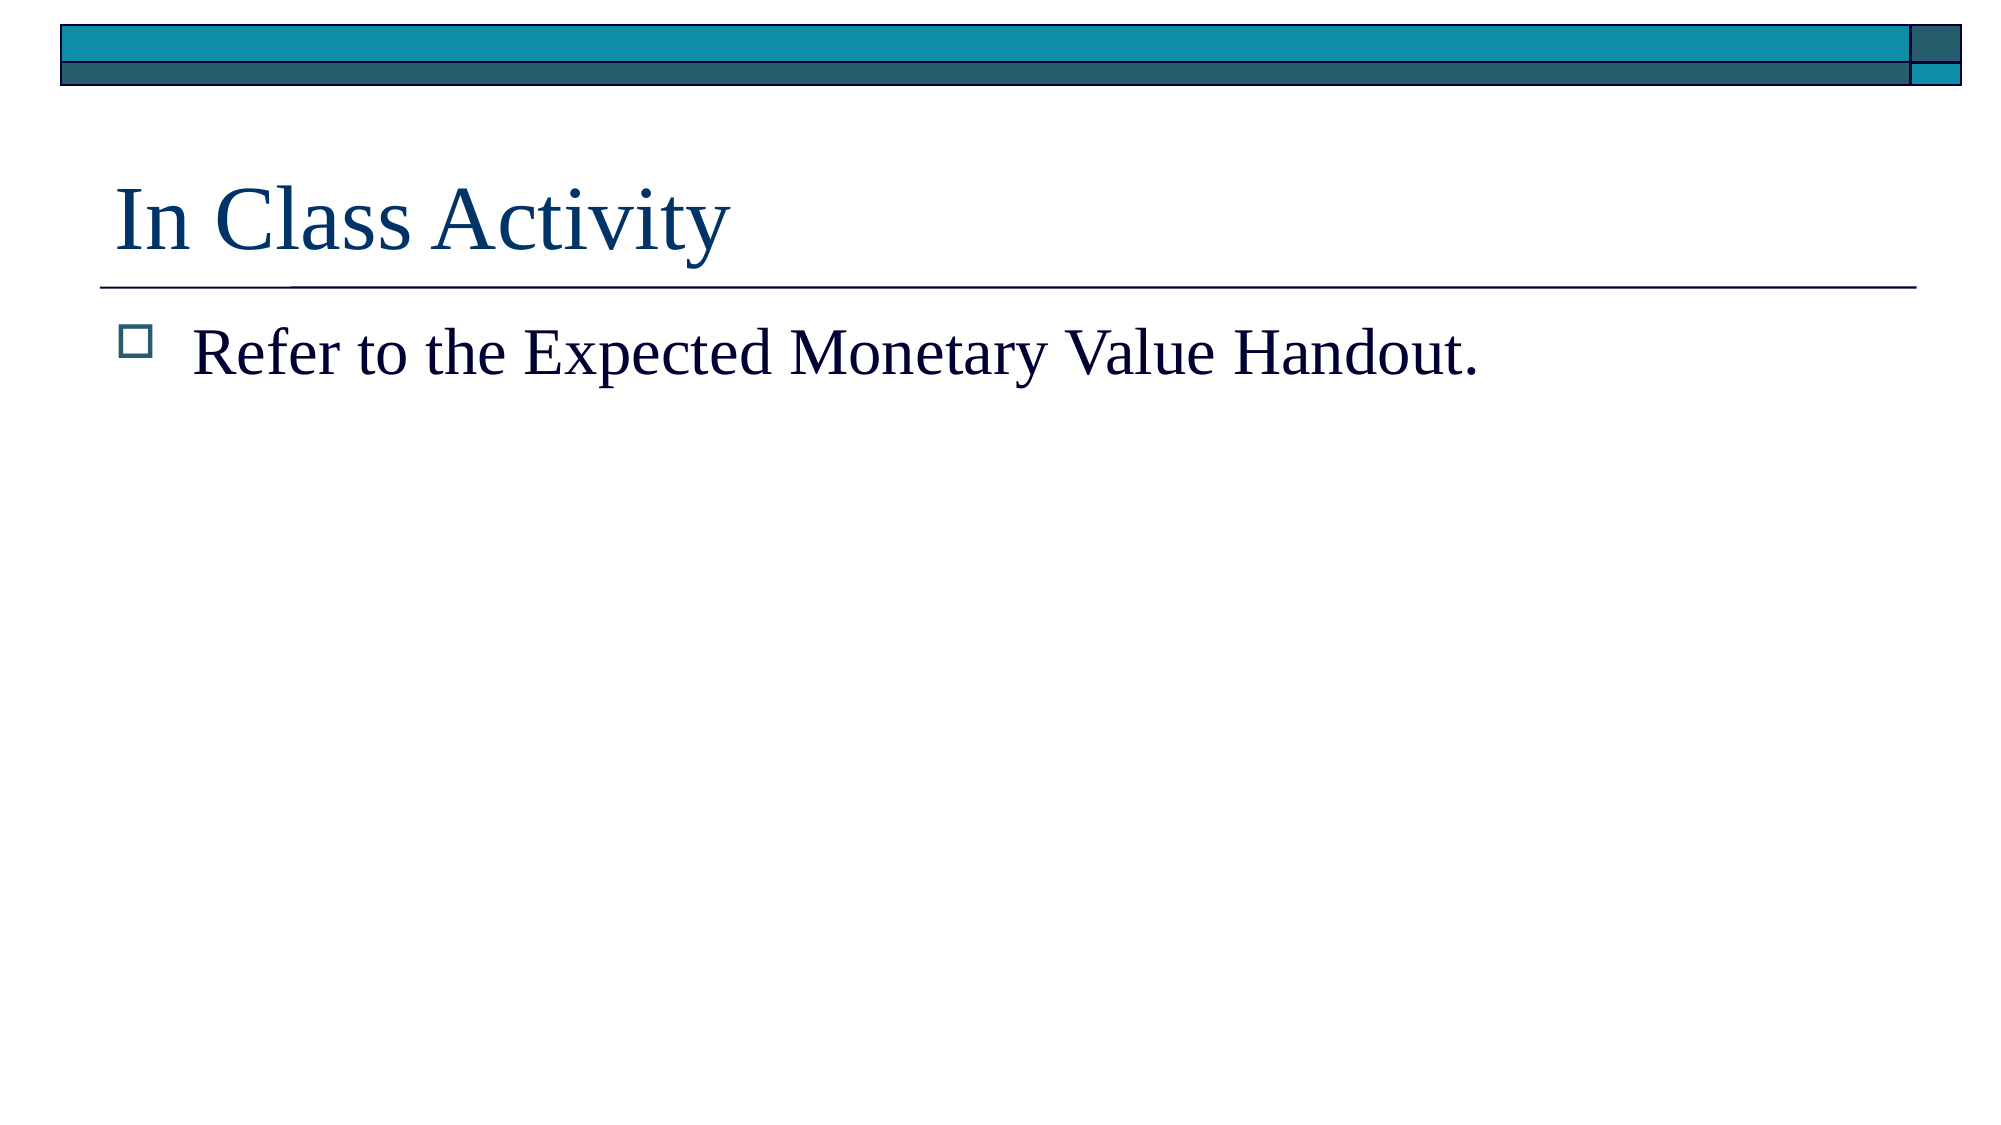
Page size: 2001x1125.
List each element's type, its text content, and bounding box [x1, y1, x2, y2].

title In Class Activity [99, 87, 1900, 275]
list Refer to the Expected Monetary Value Handout. [99, 299, 1900, 1006]
